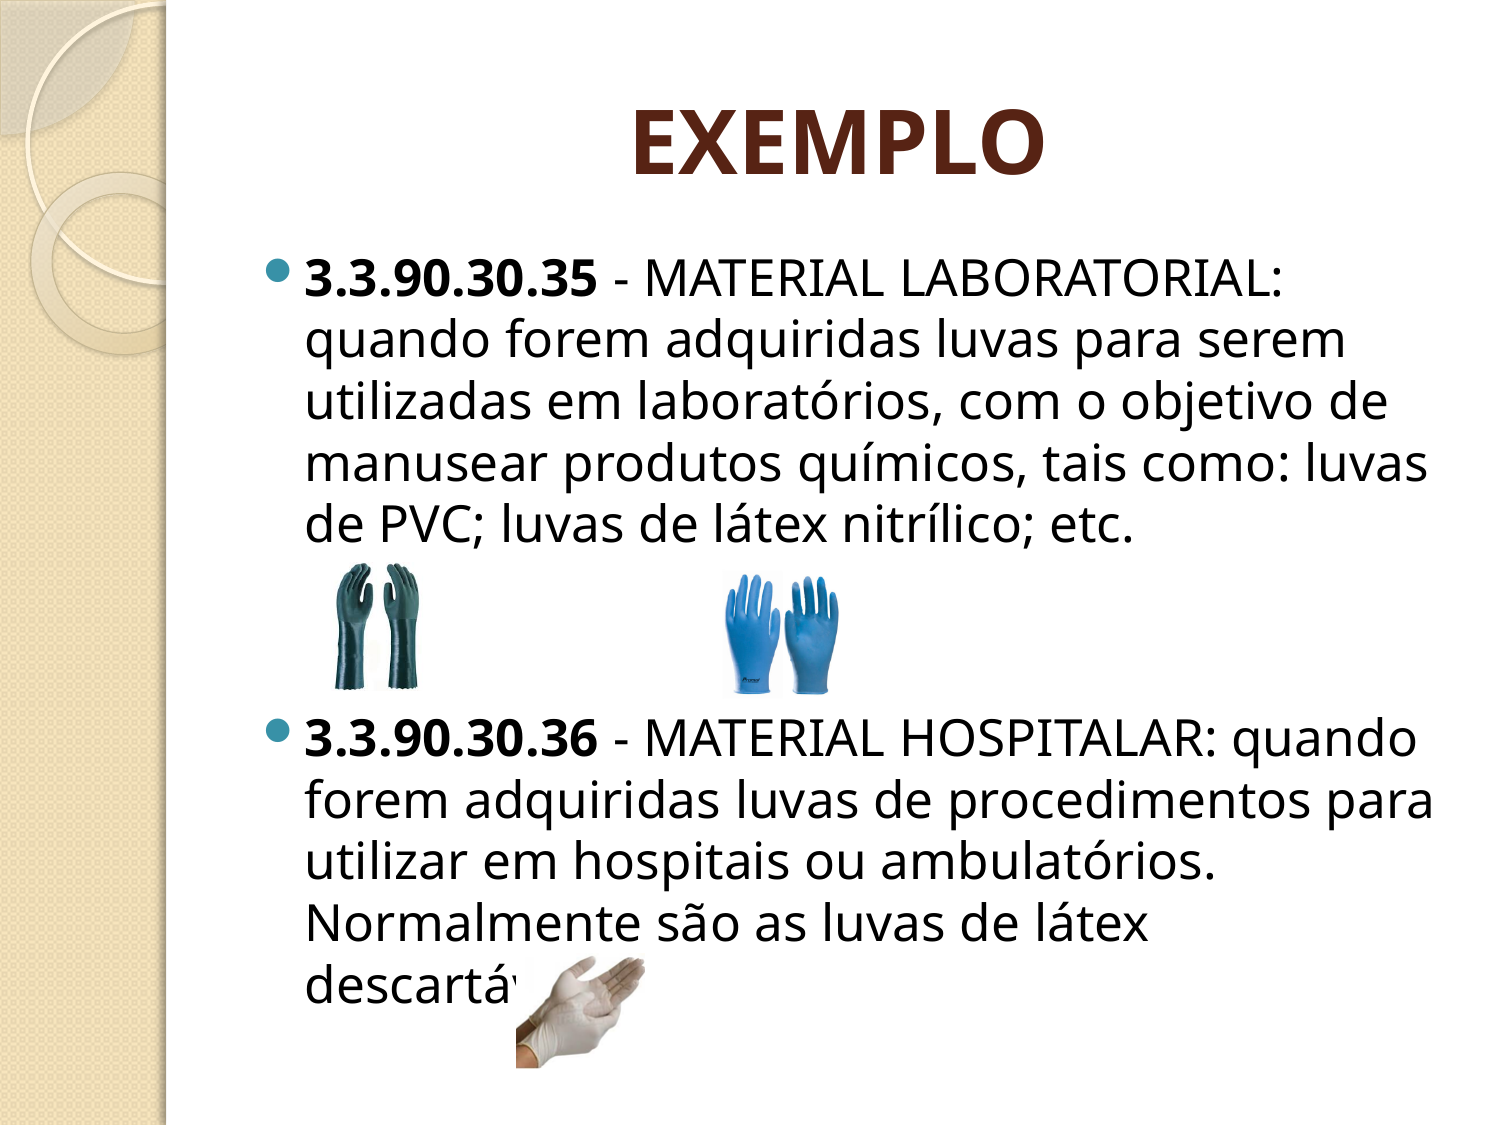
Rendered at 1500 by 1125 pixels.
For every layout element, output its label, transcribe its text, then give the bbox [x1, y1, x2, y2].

picture [312, 562, 442, 692]
picture [700, 553, 864, 717]
title EXEMPLO [235, 45, 1466, 233]
list 3.3.90.30.35 - MATERIAL LABORATORIAL: quando forem adquiridas luvas para serem utilizadas em laboratórios, com o objetivo de manusear produtos químicos, tais como: luvas de PVC; luvas de látex nitrílico; etc. 3.3.90.30.36 - MATERIAL HOSPITALAR: quando forem adquiridas luvas de procedimentos para utilizar em hospitais ou ambulatórios. Normalmente são as luvas de látex descartáveis. [235, 237, 1466, 1025]
picture [515, 953, 645, 1069]
